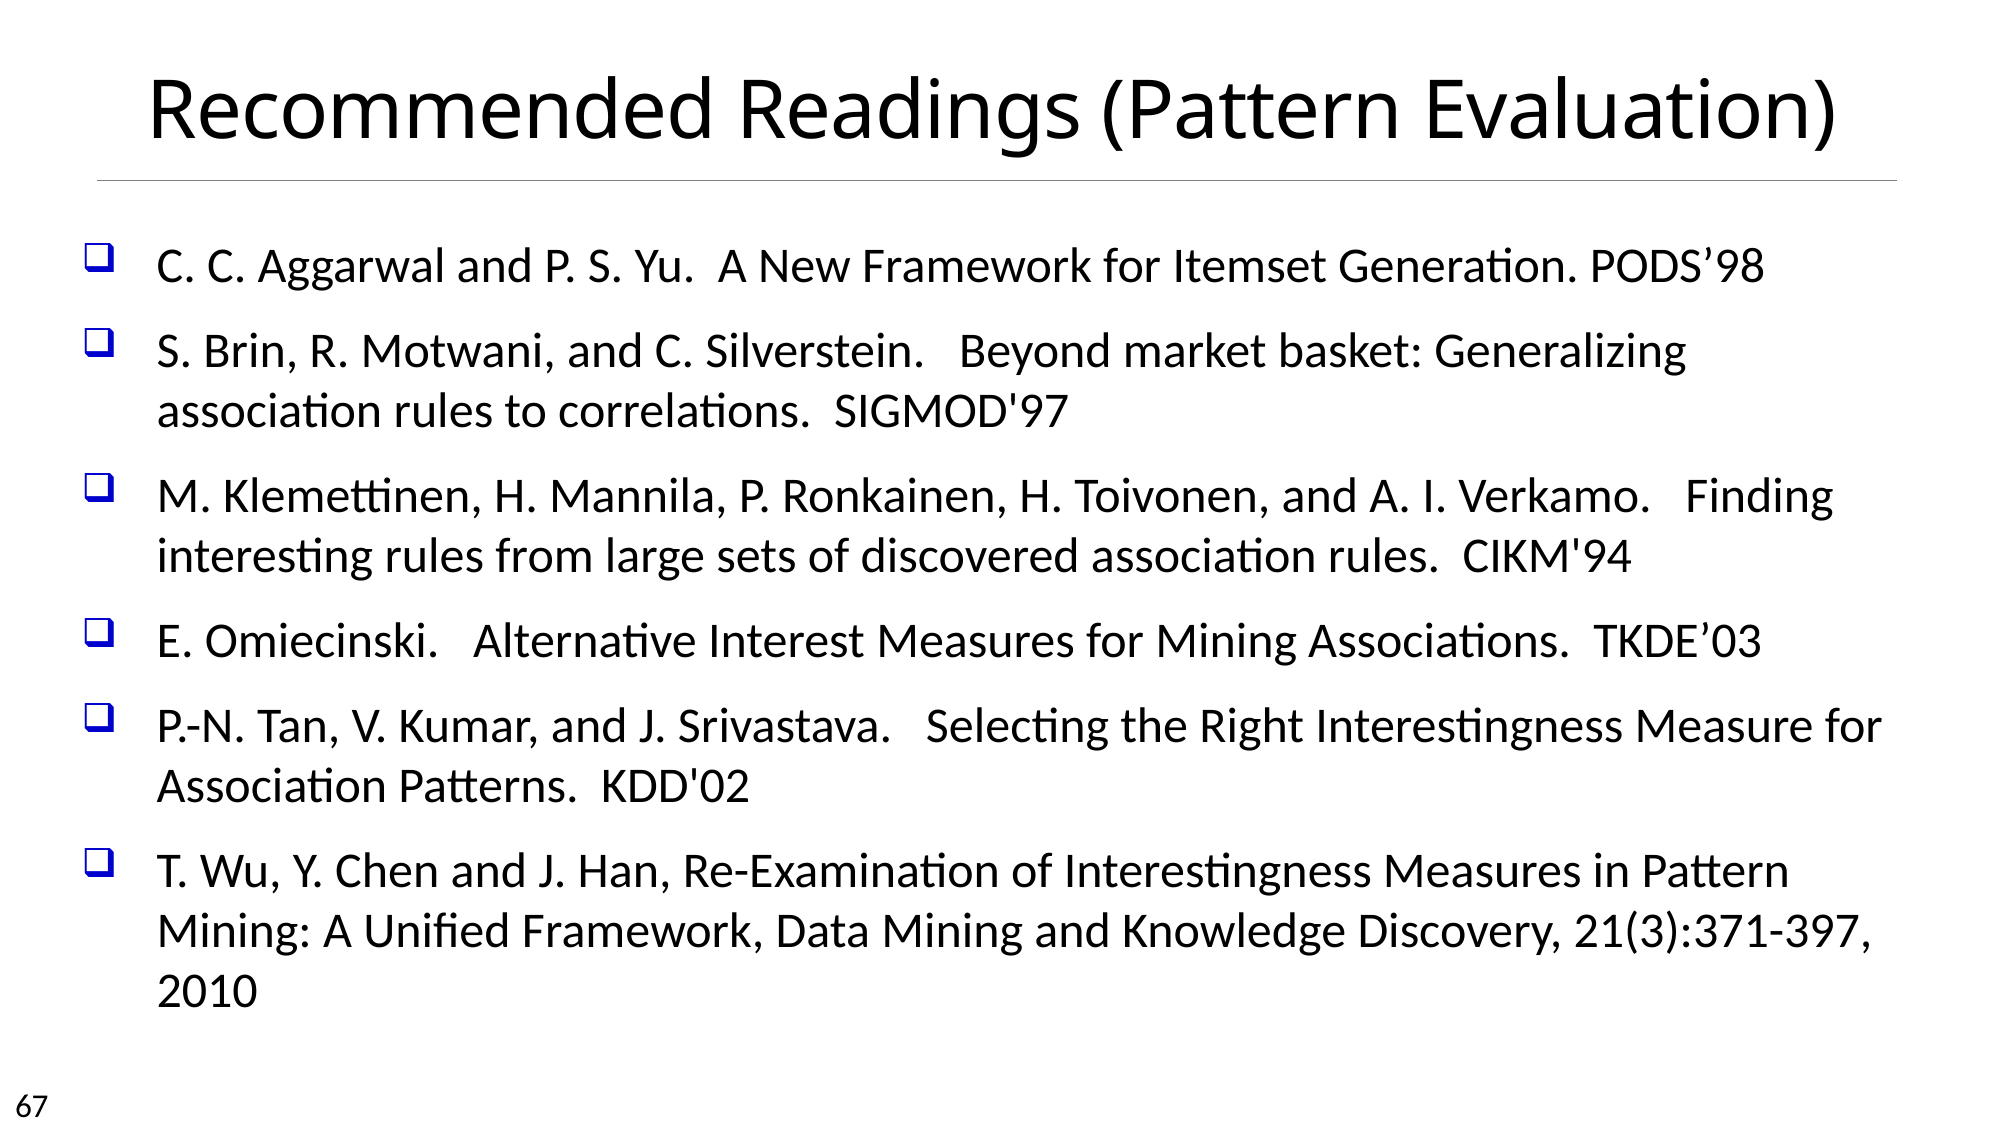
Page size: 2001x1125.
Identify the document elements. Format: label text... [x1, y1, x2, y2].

title Recommended Readings (Pattern Evaluation) [33, 62, 1950, 163]
list C. C. Aggarwal and P. S. Yu. A New Framework for Itemset Generation. PODS’98 S. Brin, R. Motwani, and C. Silverstein. Beyond market basket: Generalizing association rules to correlations. SIGMOD'97 M. Klemettinen, H. Mannila, P. Ronkainen, H. Toivonen, and A. I. Verkamo. Finding interesting rules from large sets of discovered association rules. CIKM'94 E. Omiecinski. Alternative Interest Measures for Mining Associations. TKDE’03 P.-N. Tan, V. Kumar, and J. Srivastava. Selecting the Right Interestingness Measure for Association Patterns. KDD'02 T. Wu, Y. Chen and J. Han, Re-Examination of Interestingness Measures in Pattern Mining: A Unified Framework, Data Mining and Knowledge Discovery, 21(3):371-397, 2010 [66, 224, 1917, 1063]
